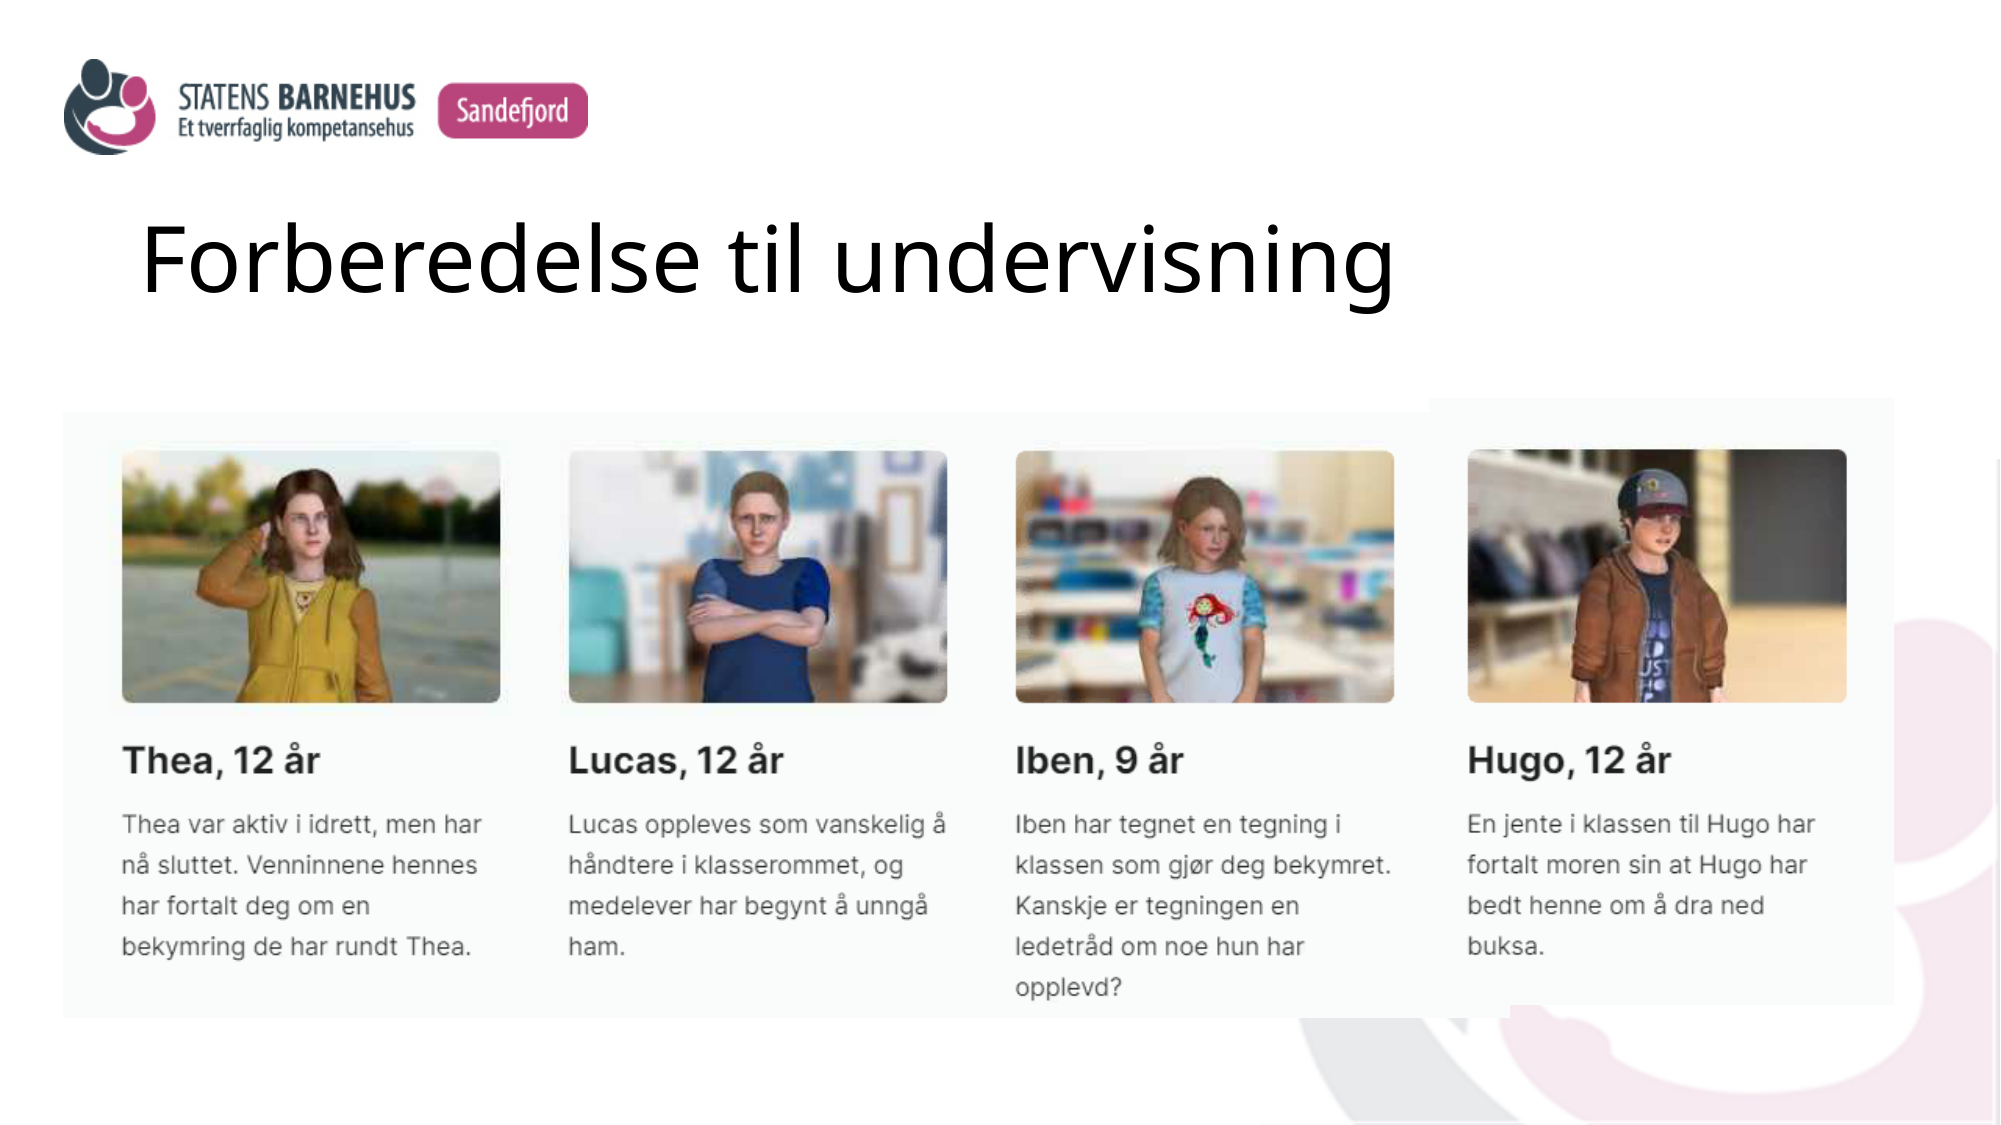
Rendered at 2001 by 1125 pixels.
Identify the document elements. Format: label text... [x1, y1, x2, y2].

picture [62, 398, 2000, 1125]
picture [64, 59, 588, 155]
title Forberedelse til undervisning [124, 154, 1850, 372]
